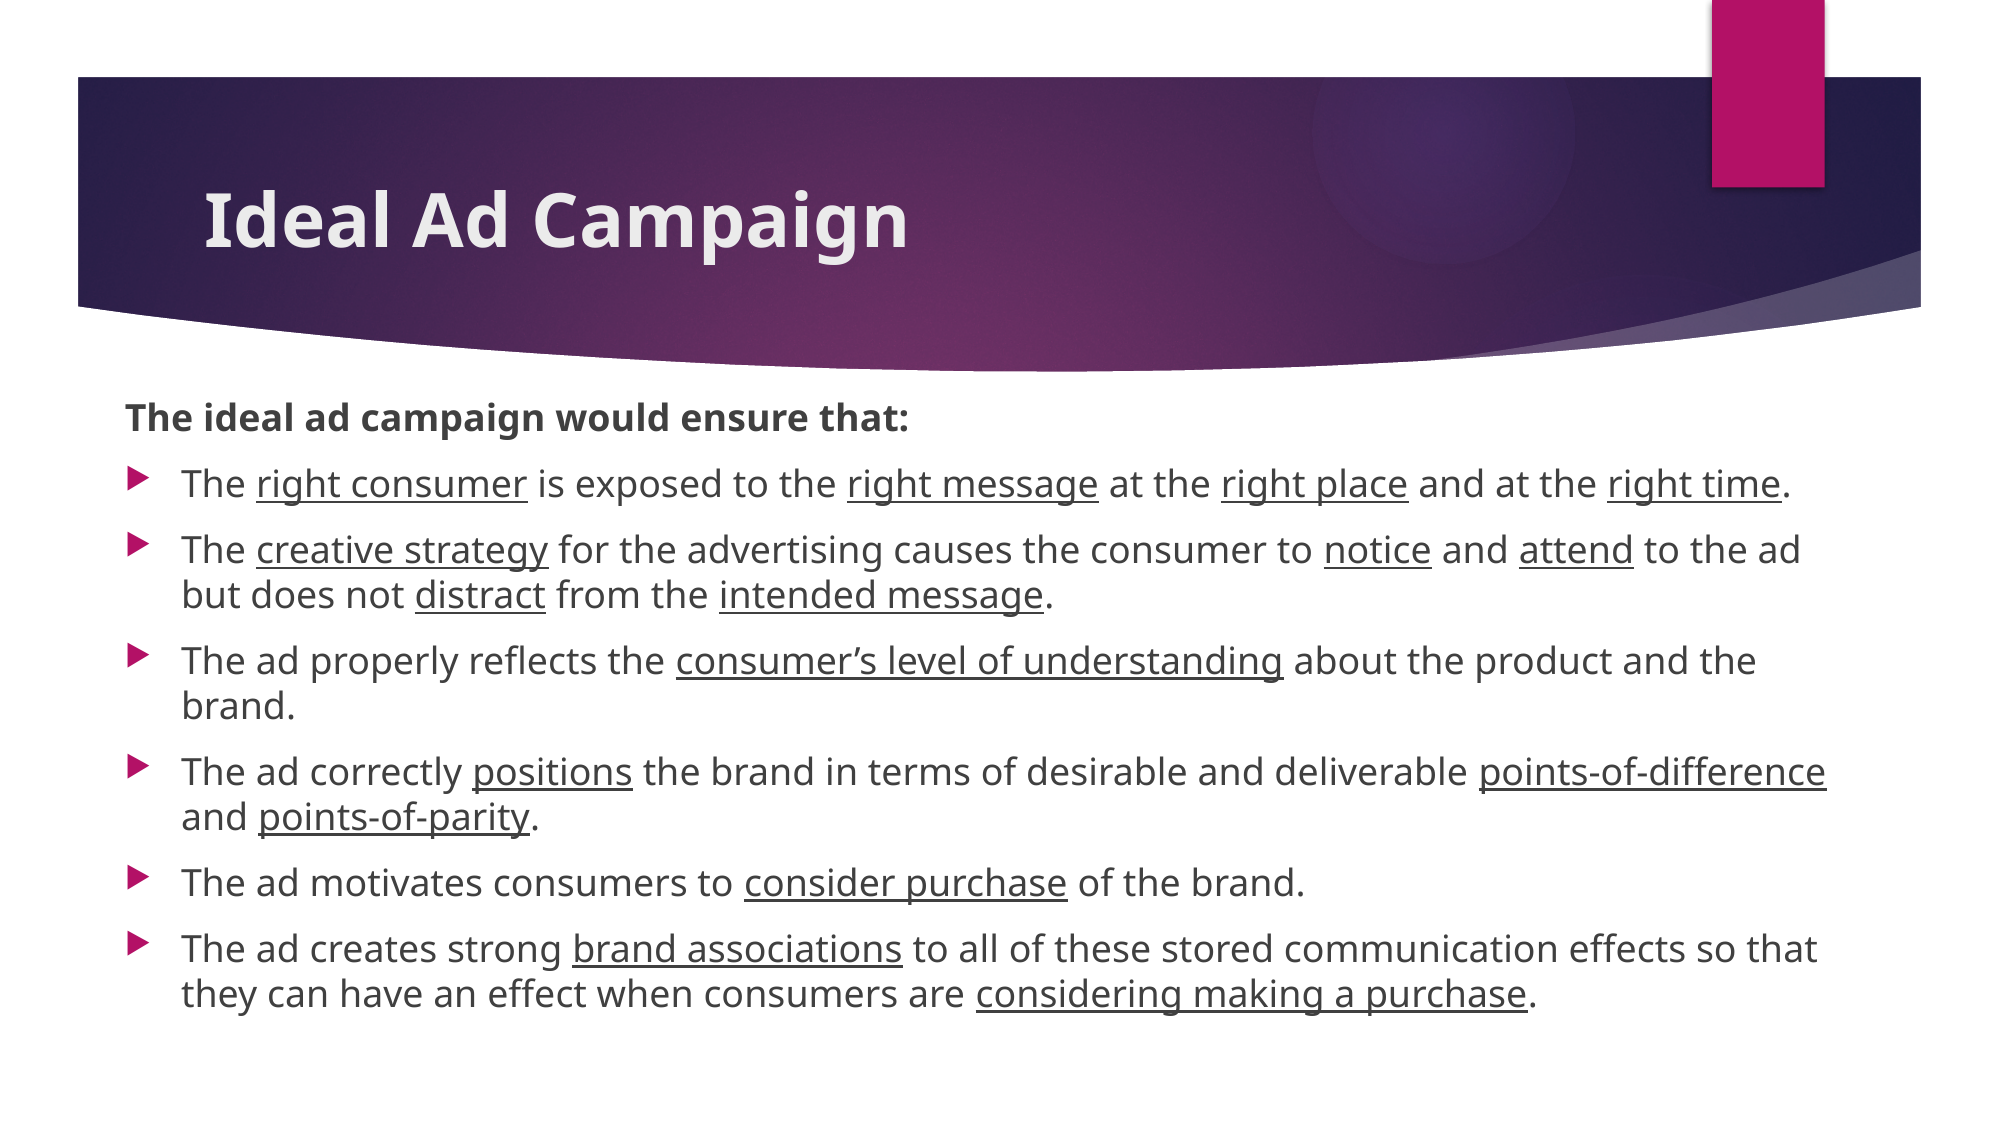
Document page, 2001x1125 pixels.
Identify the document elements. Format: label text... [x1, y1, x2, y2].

title Ideal Ad Campaign [189, 159, 1627, 276]
list The ideal ad campaign would ensure that: The right consumer is exposed to the right message at the right place and at the right time. The creative strategy for the advertising causes the consumer to notice and attend to the ad but does not distract from the intended message. The ad properly reflects the consumer’s level of understanding about the product and the brand. The ad correctly positions the brand in terms of desirable and deliverable points-of-difference and points-of-parity. The ad motivates consumers to consider purchase of the brand. The ad creates strong brand associations to all of these stored communication effects so that they can have an effect when consumers are considering making a purchase. [109, 386, 1864, 1036]
